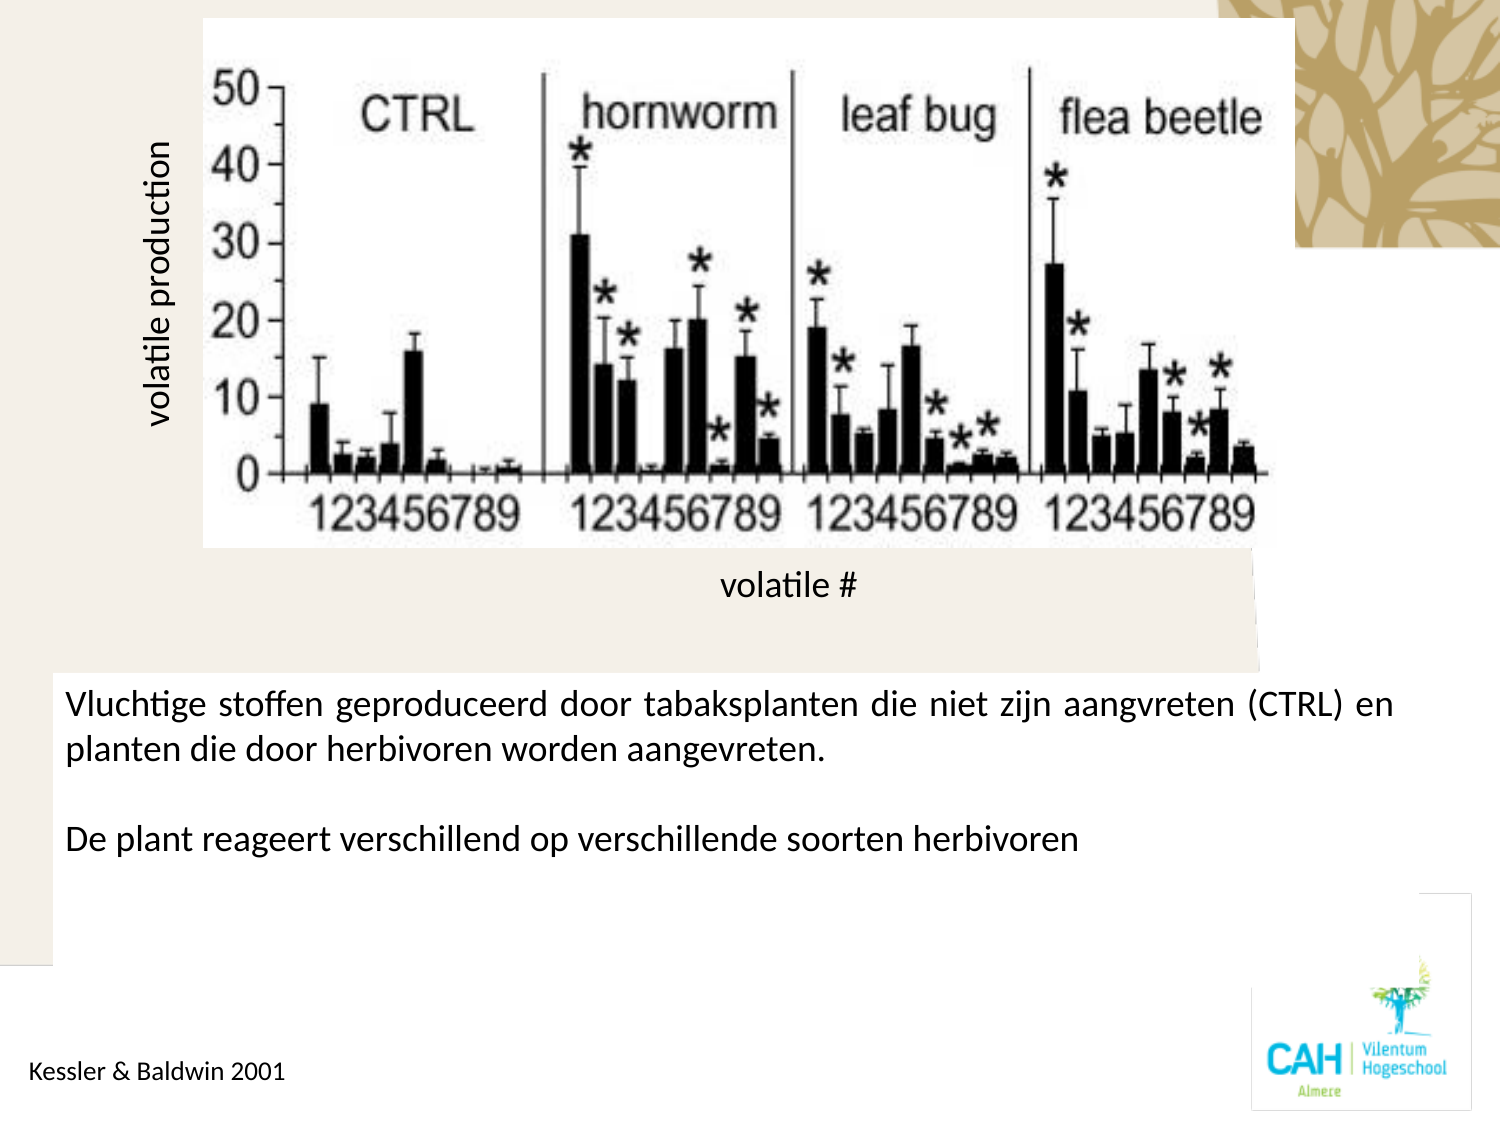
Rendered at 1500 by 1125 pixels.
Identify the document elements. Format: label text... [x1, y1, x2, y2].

text_box Kessler & Baldwin 2001 [16, 1046, 299, 1092]
text_box volatile production [125, 127, 183, 440]
text_box Vluchtige stoffen geproduceerd door tabaksplanten die niet zijn aangvreten (CTRL) en planten die door herbivoren worden aangevreten. De plant reageert verschillend op verschillende soorten herbivoren [53, 672, 1420, 988]
picture [0, 0, 1500, 1125]
text_box volatile # [707, 556, 871, 612]
